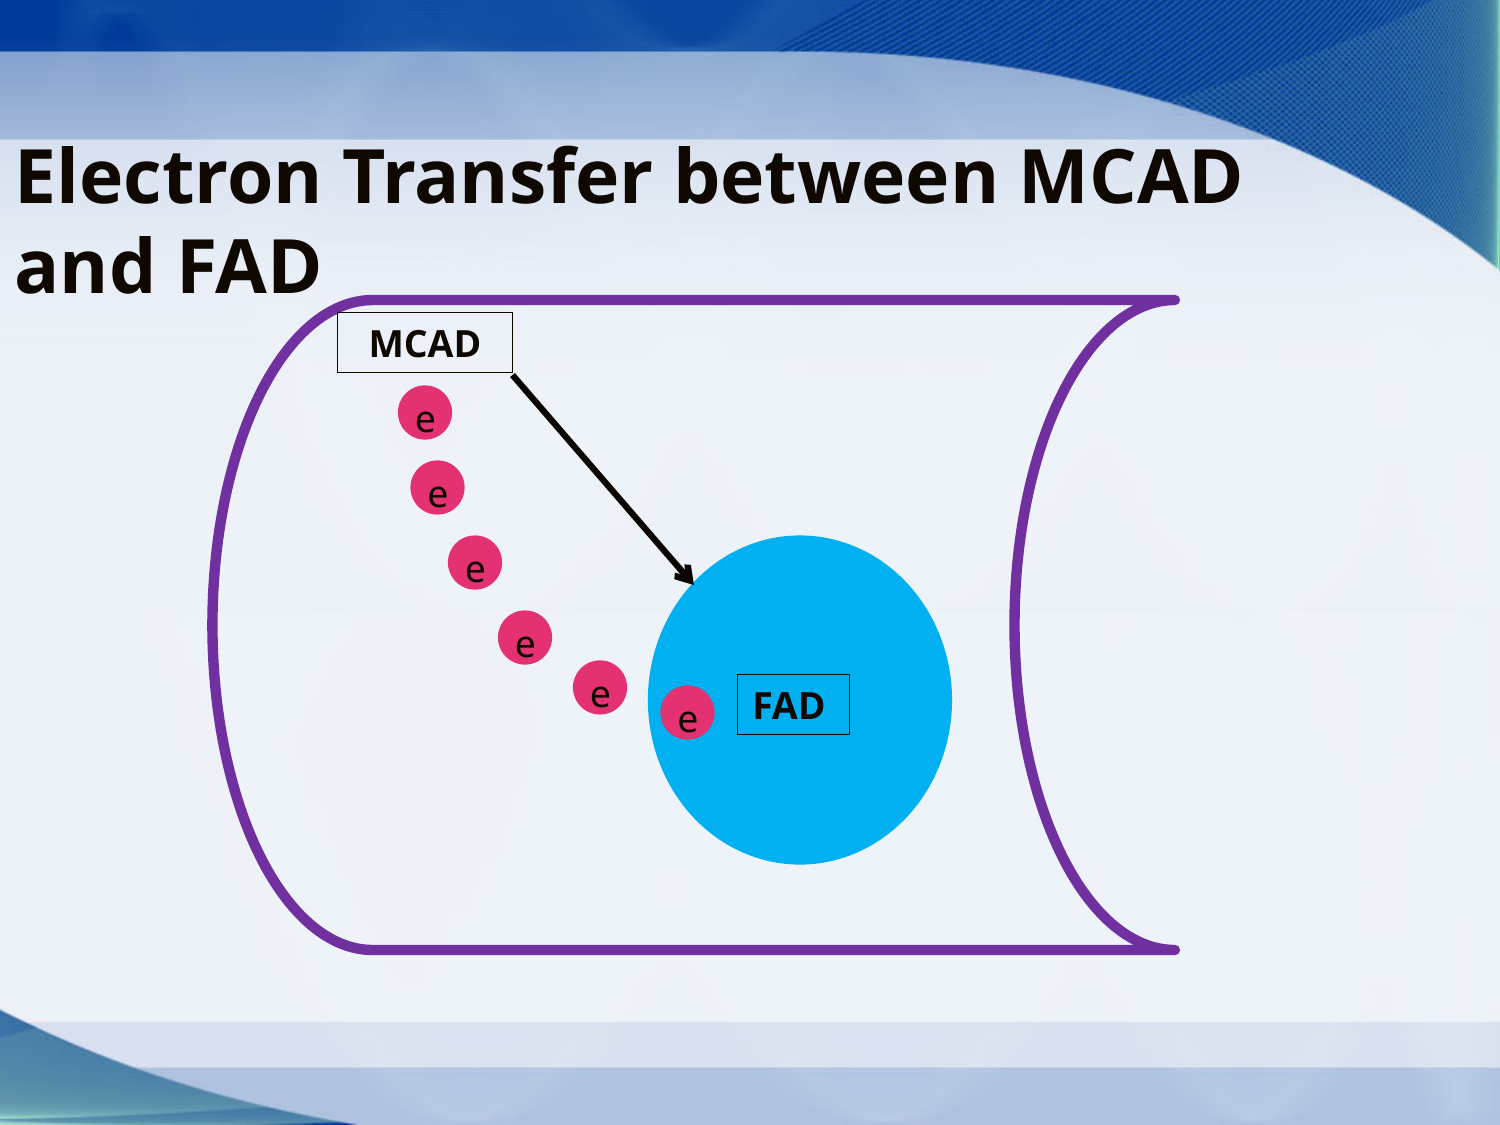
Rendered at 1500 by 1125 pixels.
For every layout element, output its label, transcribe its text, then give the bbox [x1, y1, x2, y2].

text_box [700, 688, 715, 737]
text_box [450, 463, 465, 512]
text_box e [500, 612, 538, 673]
text_box [647, 535, 953, 865]
text_box [210, 313, 1177, 953]
text_box [613, 663, 628, 712]
text_box e [662, 687, 700, 748]
text_box MCAD [337, 313, 513, 373]
text_box [488, 538, 503, 587]
text_box e [399, 387, 438, 448]
text_box FAD [737, 674, 850, 735]
text_box [538, 623, 553, 662]
text_box [438, 388, 453, 437]
picture [0, 0, 1500, 1125]
text_box e [412, 462, 450, 523]
title Electron Transfer between MCAD and FAD [0, 125, 1350, 313]
text_box e [575, 662, 613, 723]
text_box e [450, 537, 488, 598]
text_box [512, 374, 695, 586]
